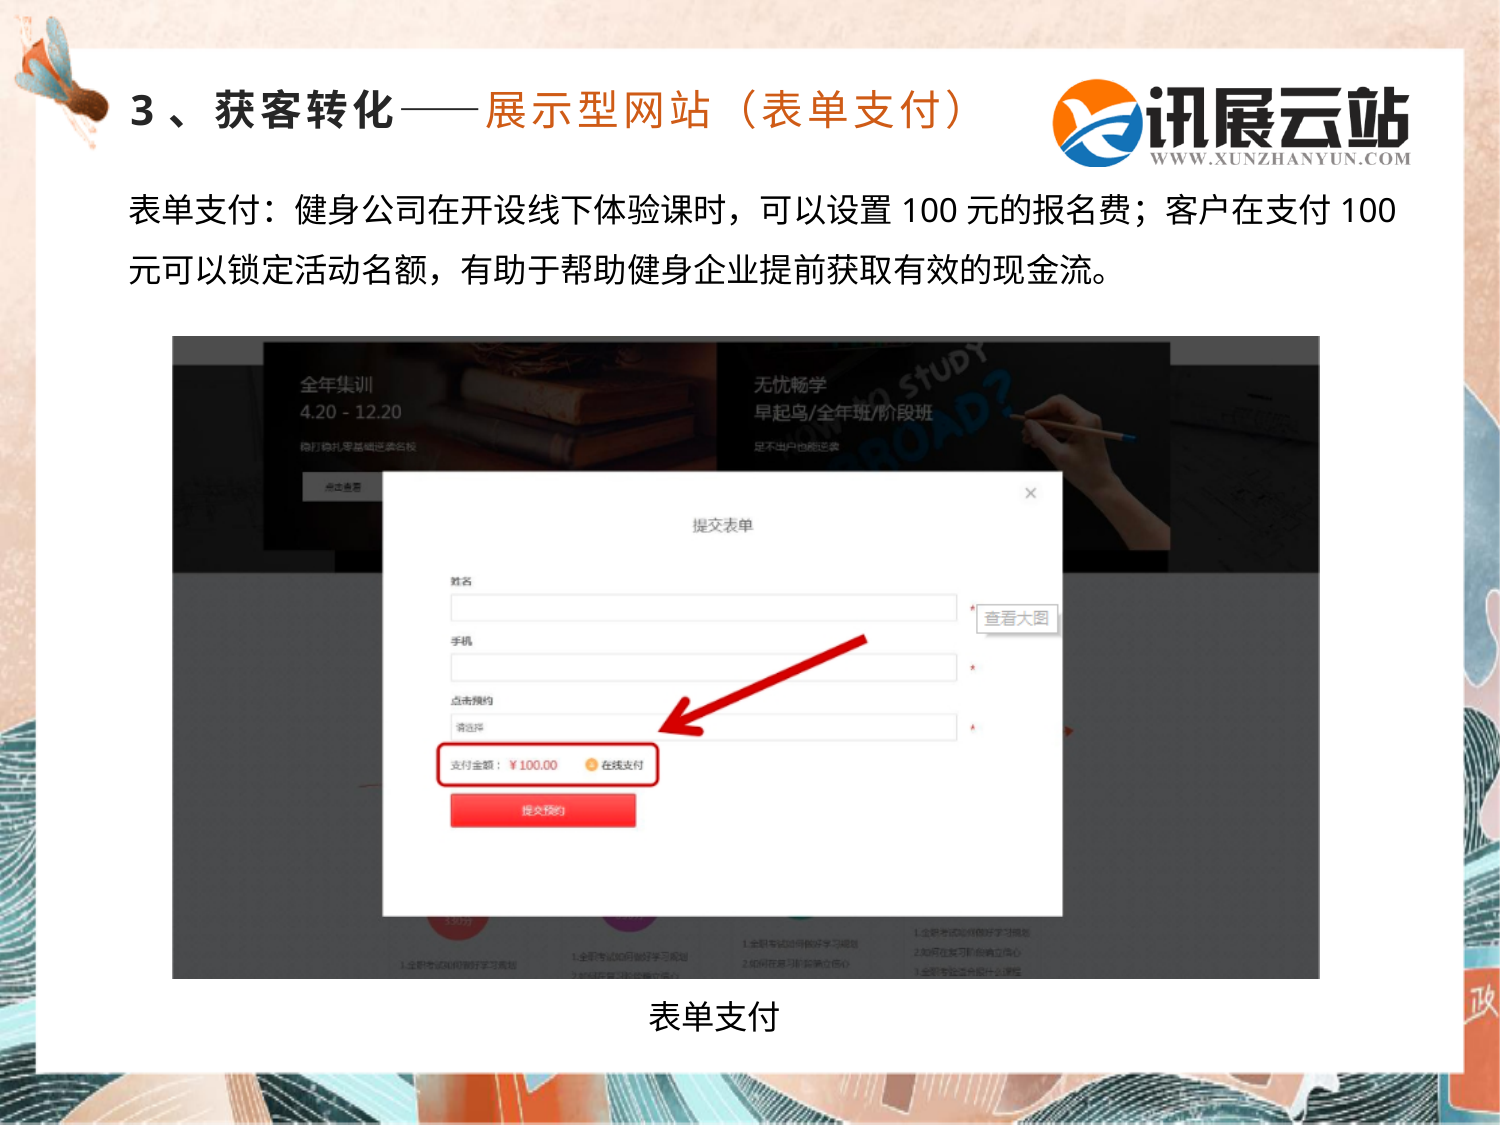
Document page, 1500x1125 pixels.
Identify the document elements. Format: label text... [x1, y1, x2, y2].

text_box 表单支付：健身公司在开设线下体验课时，可以设置100元的报名费；客户在支付100元可以锁定活动名额，有助于帮助健身企业提前获取有效的现金流。 [113, 162, 1418, 297]
picture [0, 0, 1500, 1125]
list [172, 336, 1320, 979]
text_box 表单支付 [633, 989, 1042, 1045]
title 3、获客转化——展示型网站（表单支付） [113, 67, 1450, 141]
